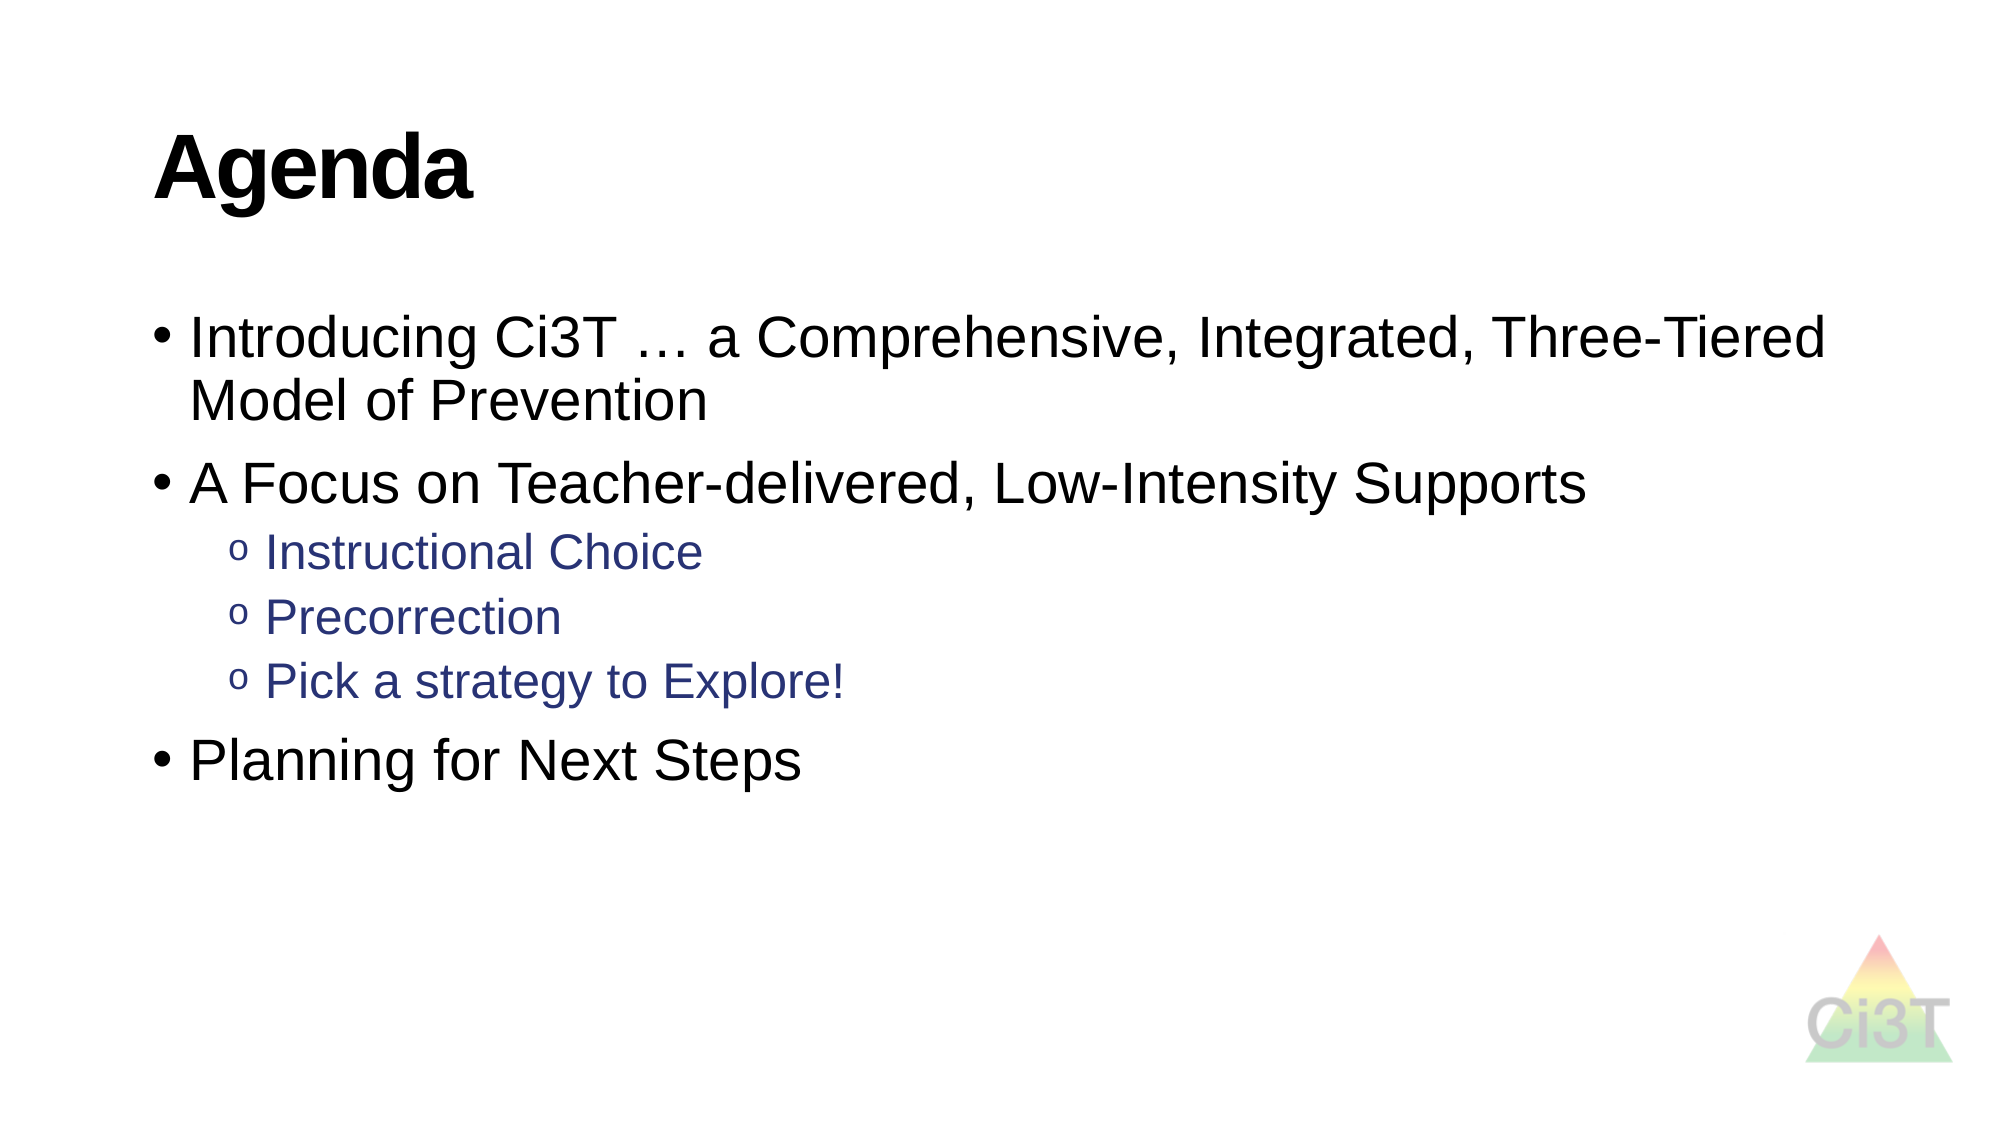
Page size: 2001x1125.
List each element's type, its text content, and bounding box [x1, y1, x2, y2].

list Introducing Ci3T … a Comprehensive, Integrated, Three-Tiered Model of Prevention A Focus on Teacher-delivered, Low-Intensity Supports Instructional Choice Precorrection Pick a strategy to Explore! Planning for Next Steps [137, 299, 1863, 1014]
title Agenda [137, 59, 1863, 278]
